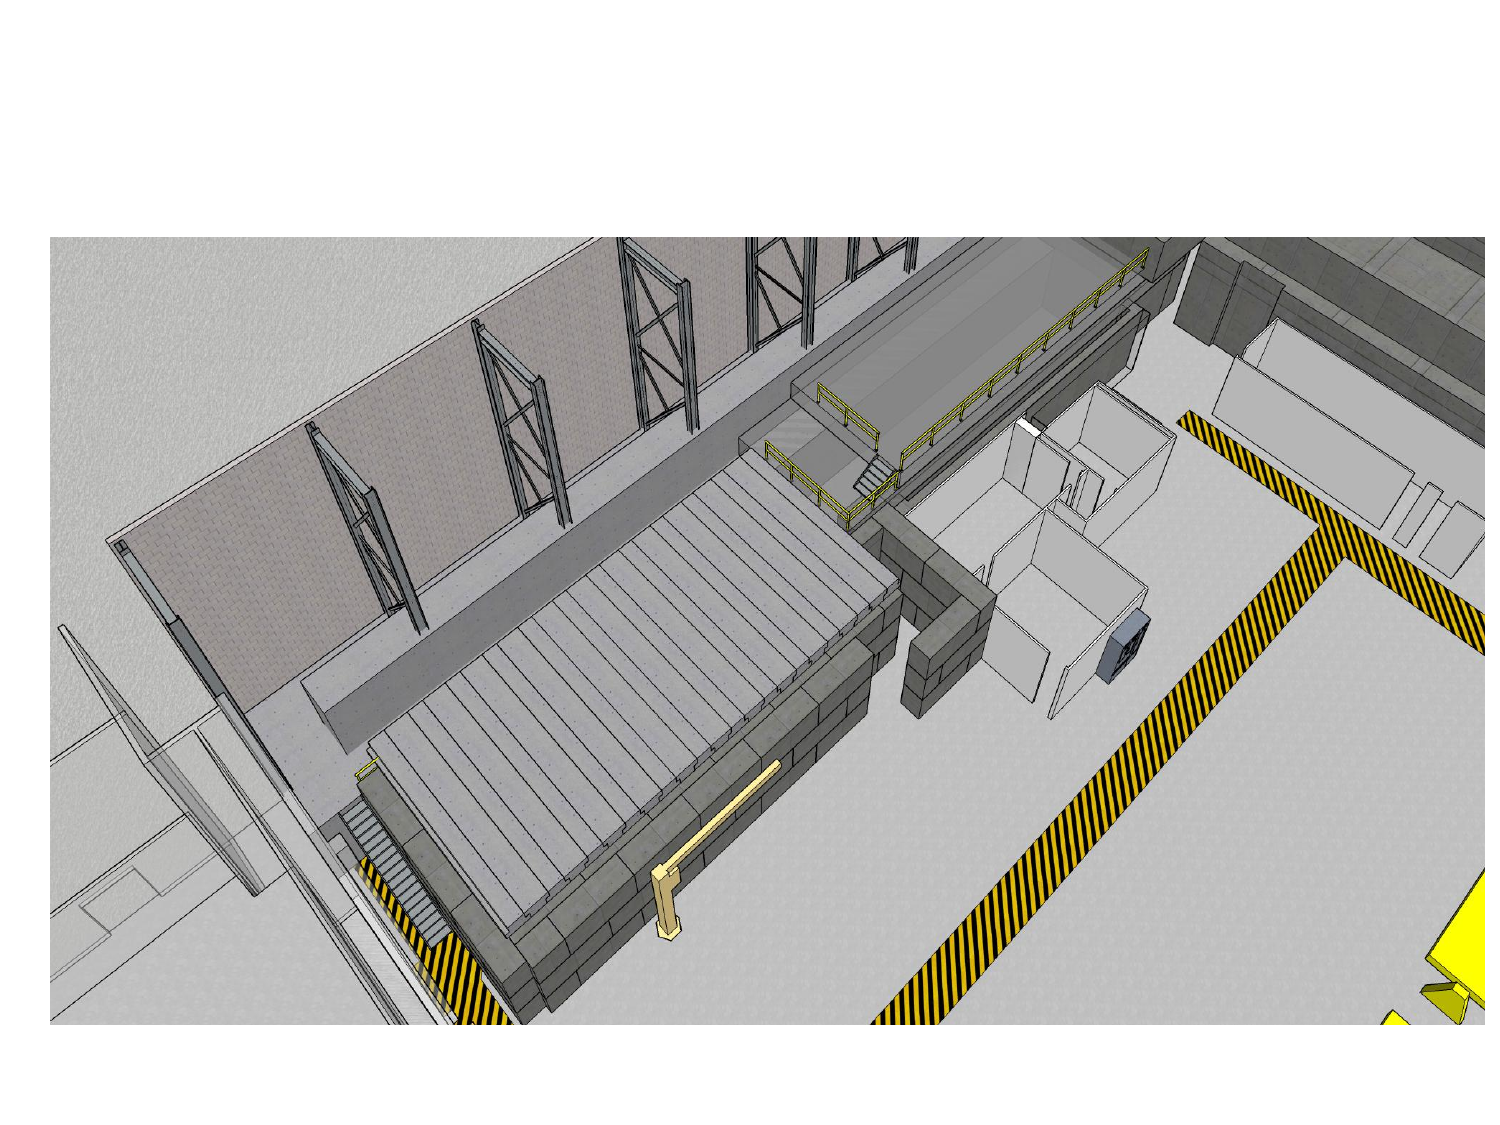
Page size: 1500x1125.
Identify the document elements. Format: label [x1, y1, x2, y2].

picture [49, 237, 1485, 1026]
